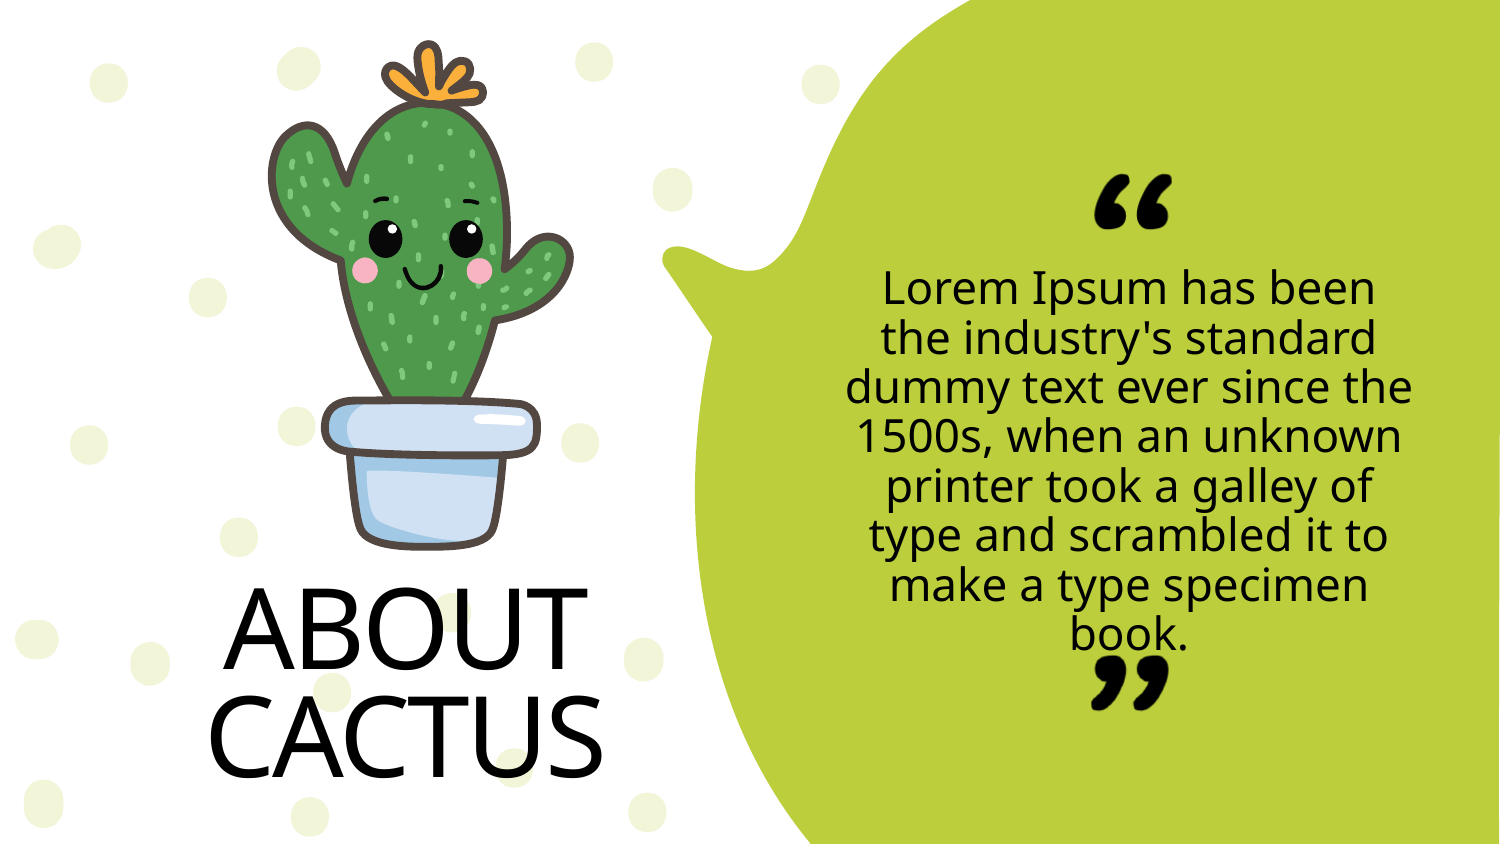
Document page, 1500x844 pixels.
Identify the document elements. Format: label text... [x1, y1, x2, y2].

picture [1066, 615, 1196, 773]
picture [1066, 111, 1196, 269]
title ABOUT CACTUS [125, 609, 688, 773]
list Lorem Ipsum has been the industry's standard dummy text ever since the 1500s, when an unknown printer took a galley of type and scrambled it to make a type specimen book. [827, 257, 1431, 627]
